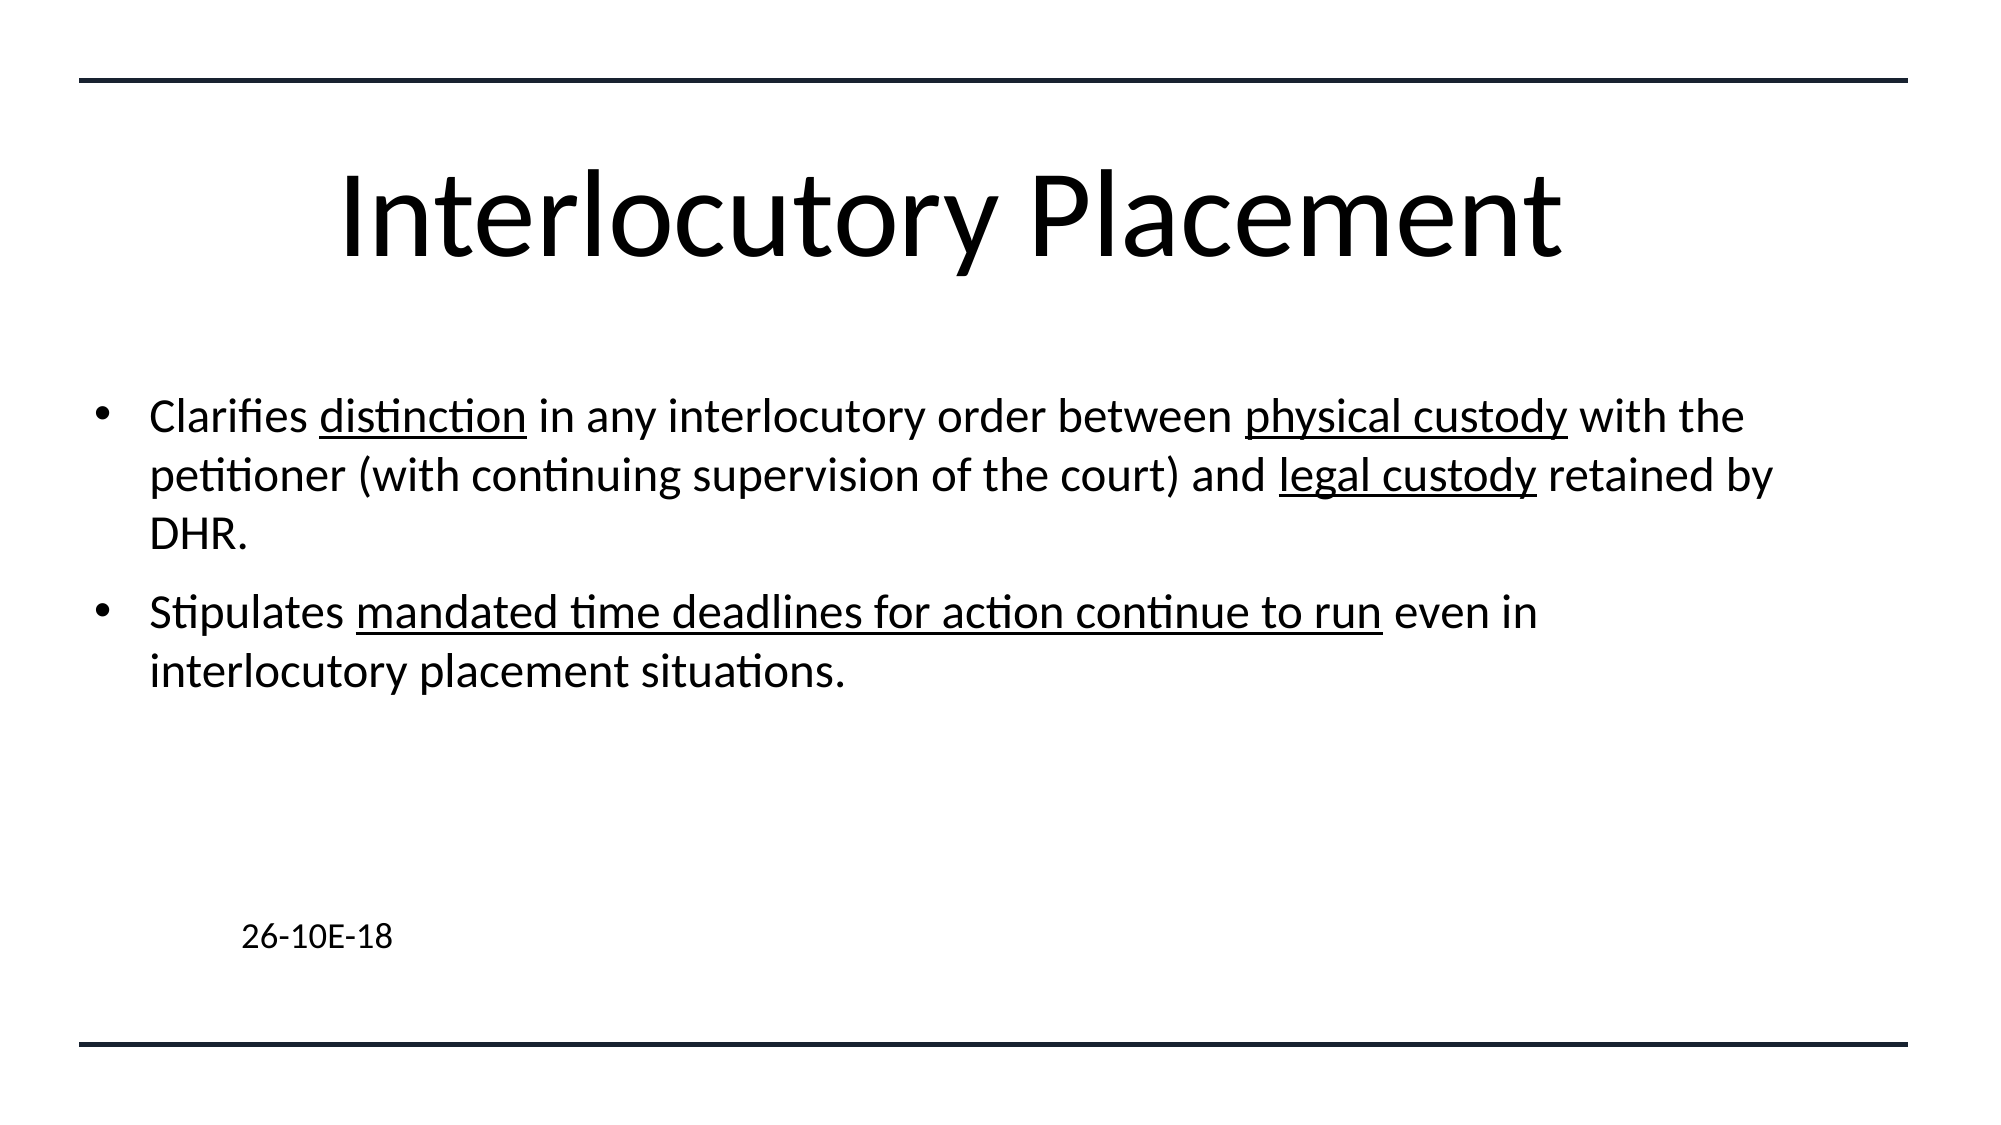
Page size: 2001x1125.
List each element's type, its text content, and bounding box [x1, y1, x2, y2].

title Interlocutory Placement [79, 94, 1824, 320]
list Clarifies distinction in any interlocutory order between physical custody with the petitioner (with continuing supervision of the court) and legal custody retained by DHR. Stipulates mandated time deadlines for action continue to run even in interlocutory placement situations. 26-10E-18 [79, 375, 1803, 965]
